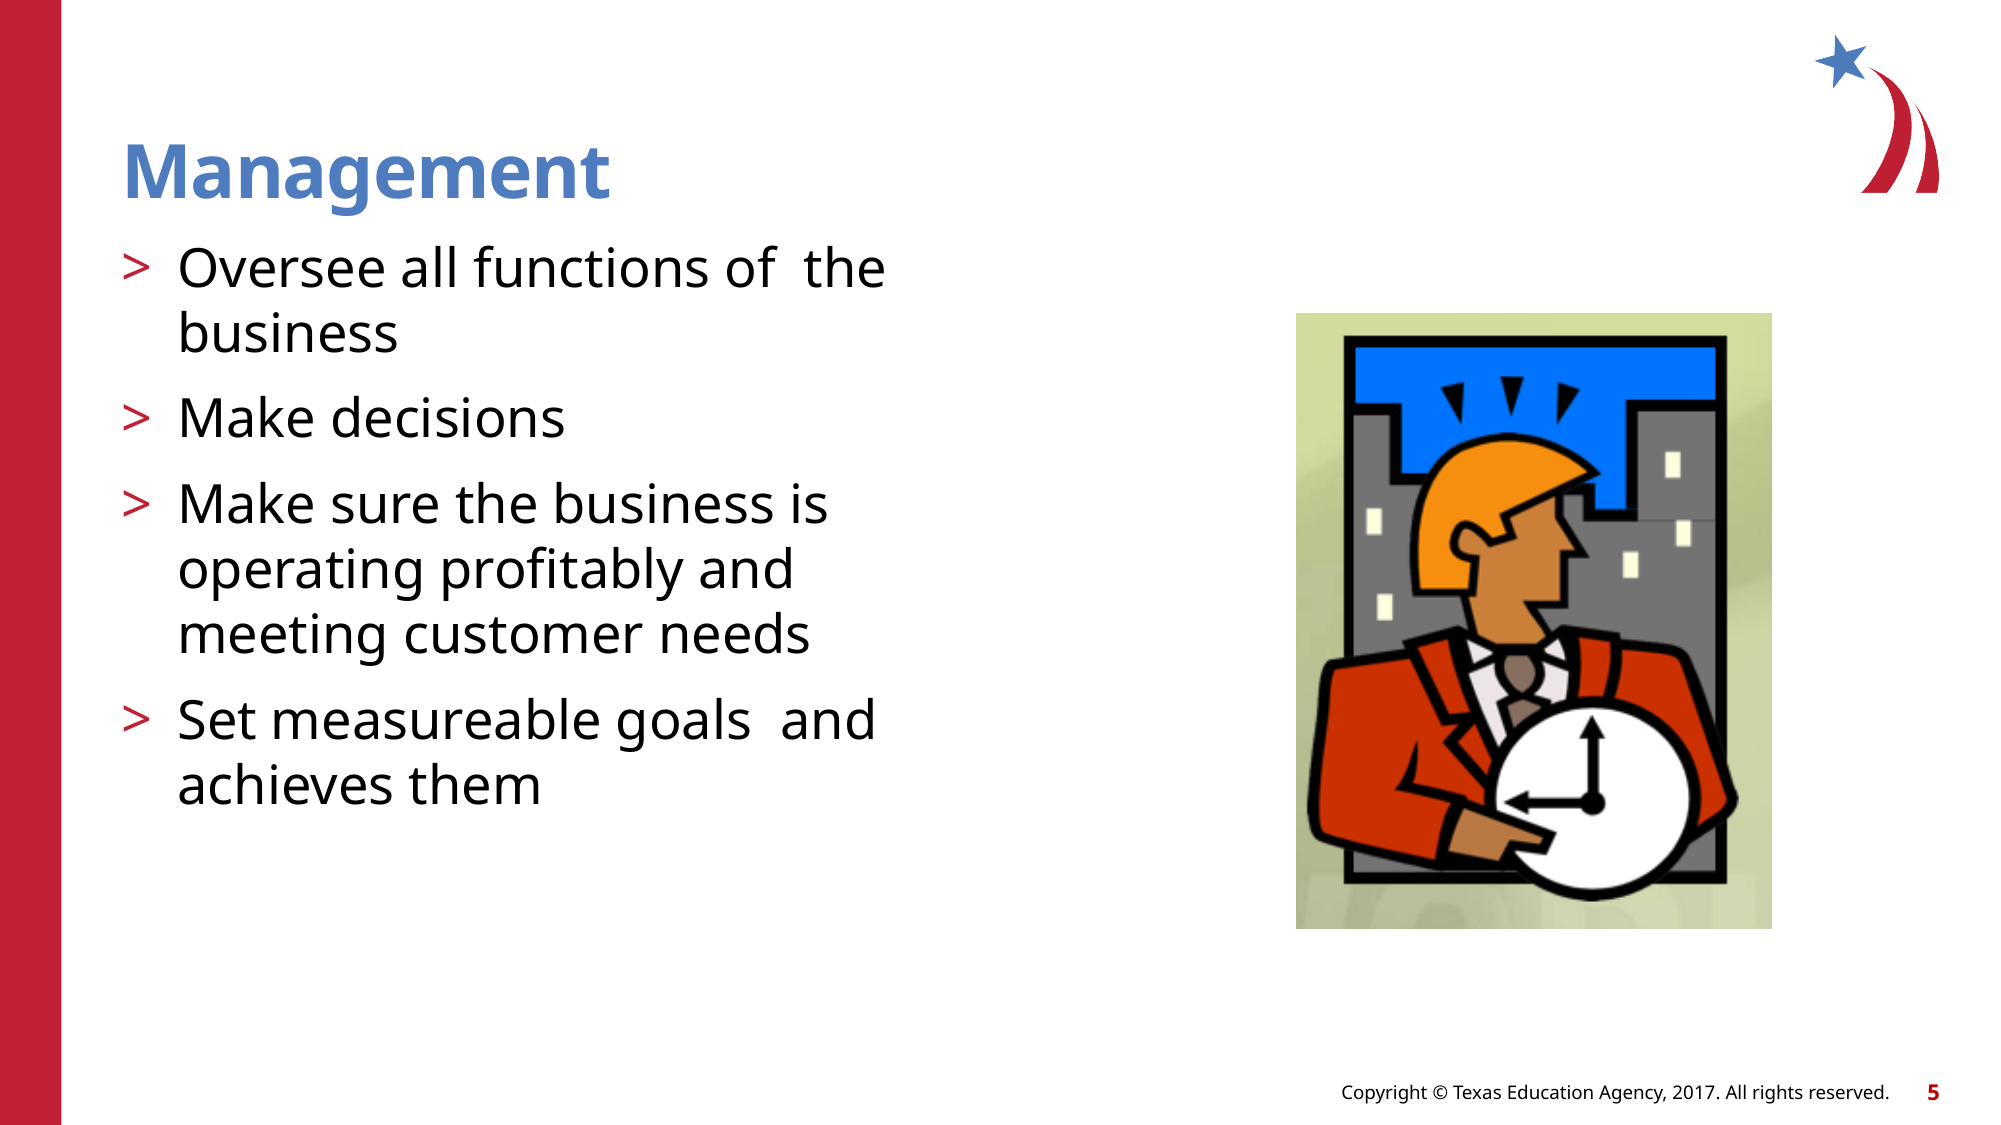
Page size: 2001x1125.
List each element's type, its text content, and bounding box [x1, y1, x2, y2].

text_box Management [121, 71, 1772, 216]
picture [1814, 34, 1939, 193]
list Oversee all functions of the business Make decisions Make sure the business is operating profitably and meeting customer needs Set measureable goals and achieves them [121, 233, 1000, 1010]
picture [1295, 313, 1772, 929]
